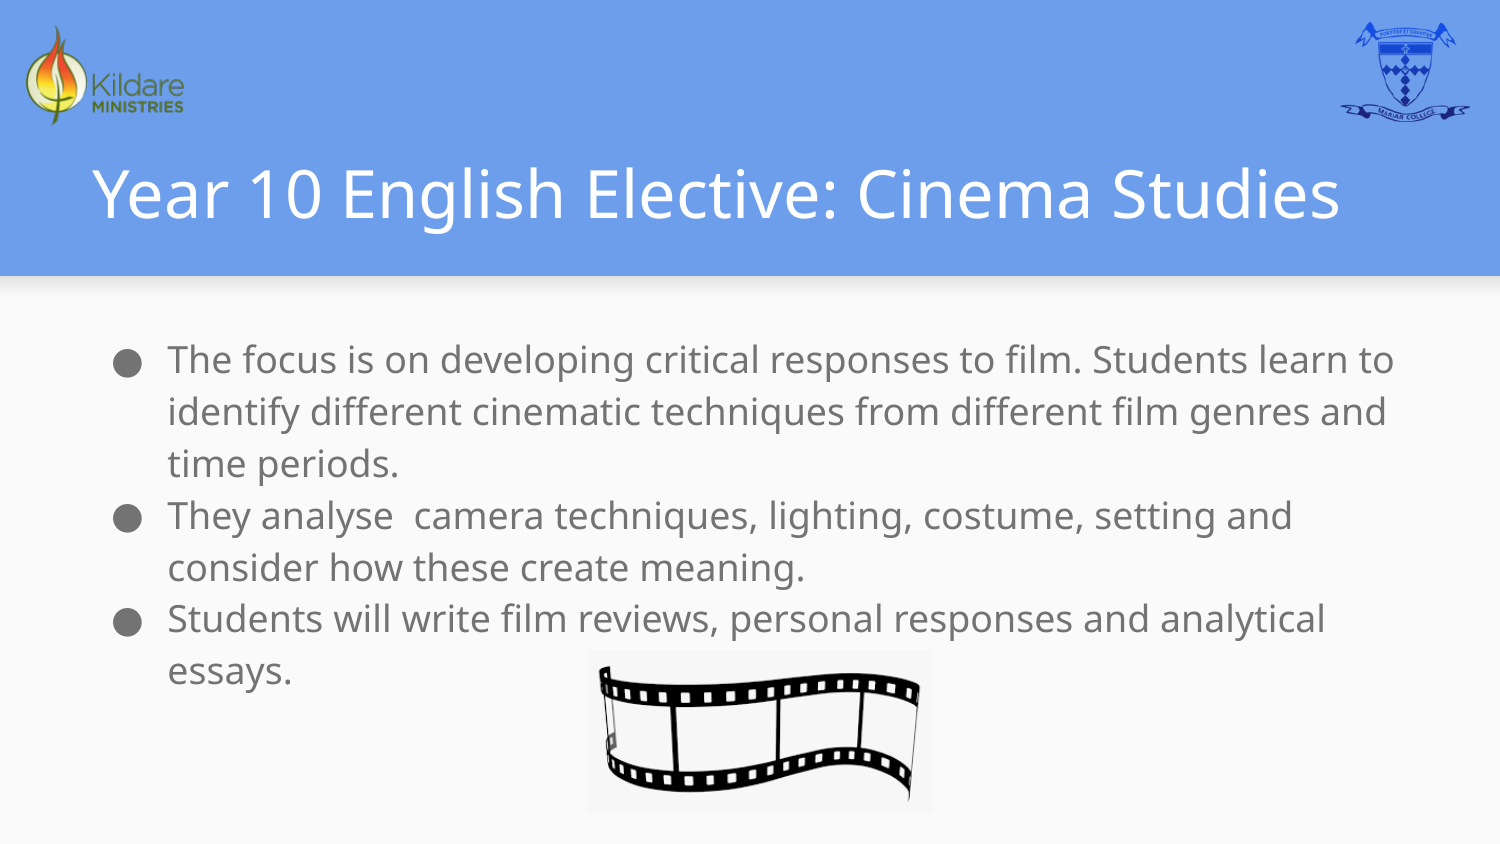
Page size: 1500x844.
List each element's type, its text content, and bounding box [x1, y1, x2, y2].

title Year 10 English Elective: Cinema Studies [77, 121, 1427, 248]
picture [587, 649, 932, 813]
picture [22, 21, 189, 129]
picture [1340, 21, 1470, 122]
list The focus is on developing critical responses to film. Students learn to identify different cinematic techniques from different film genres and time periods. They analyse camera techniques, lighting, costume, setting and consider how these create meaning. Students will write film reviews, personal responses and analytical essays. [77, 314, 1427, 760]
